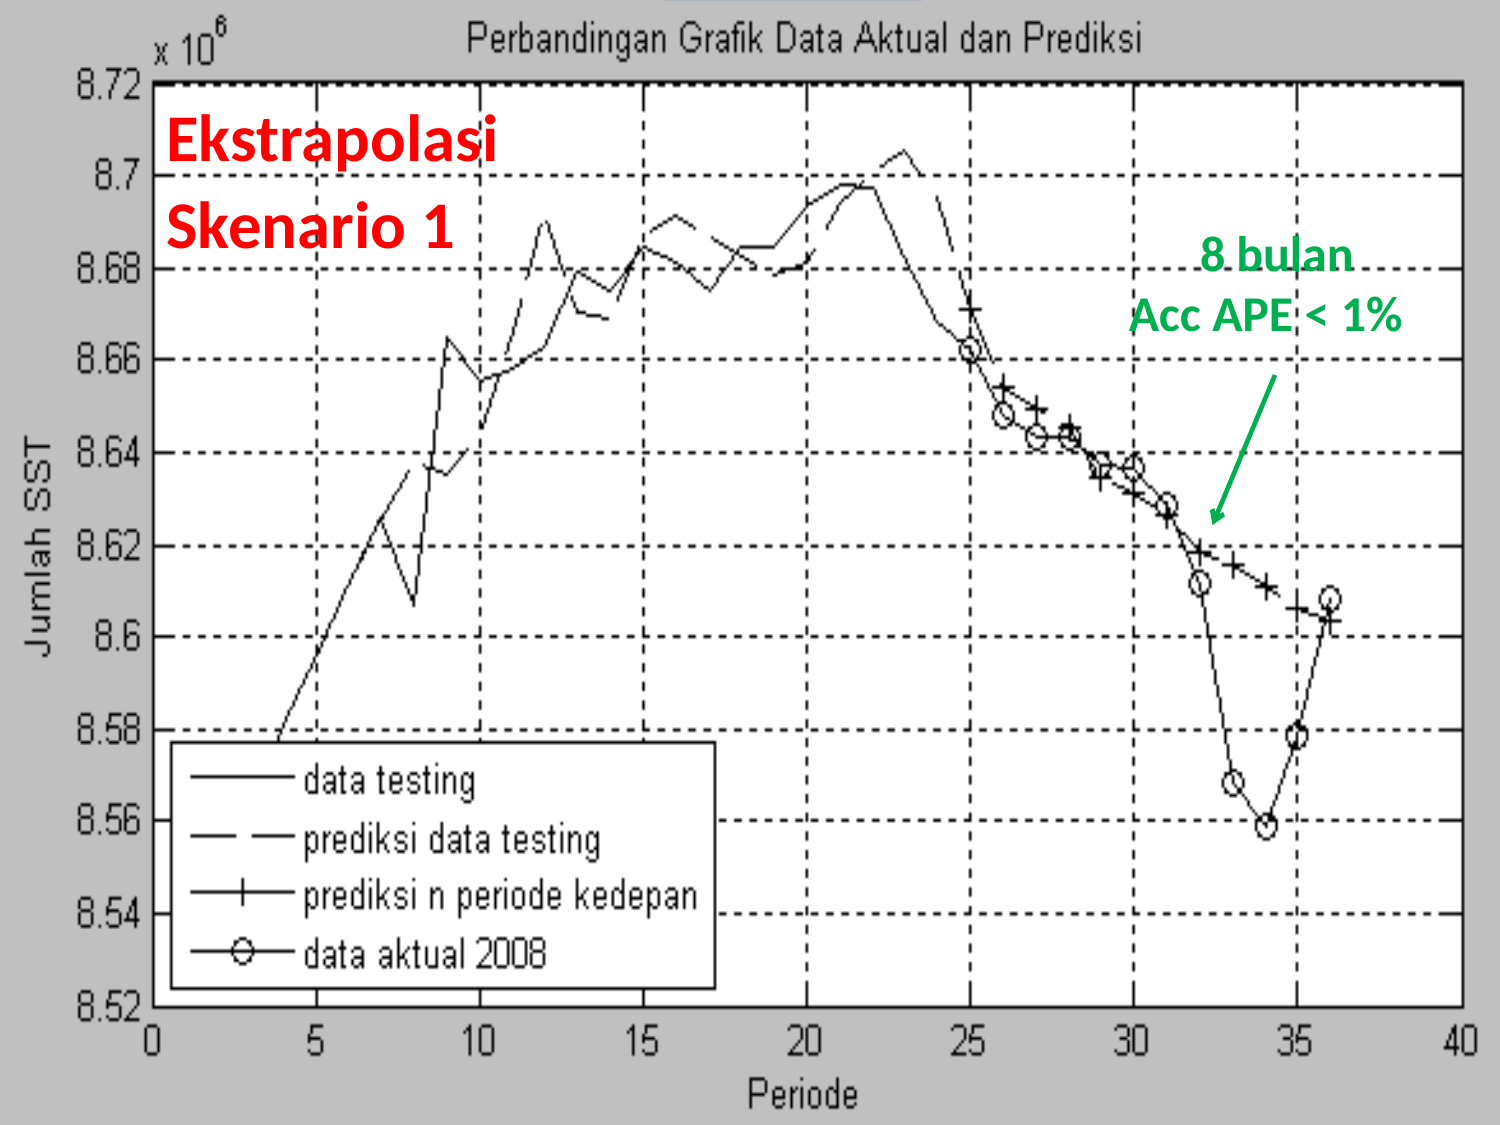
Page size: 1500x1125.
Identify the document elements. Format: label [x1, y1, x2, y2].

picture [0, 0, 1500, 1125]
text_box [1168, 418, 1319, 482]
